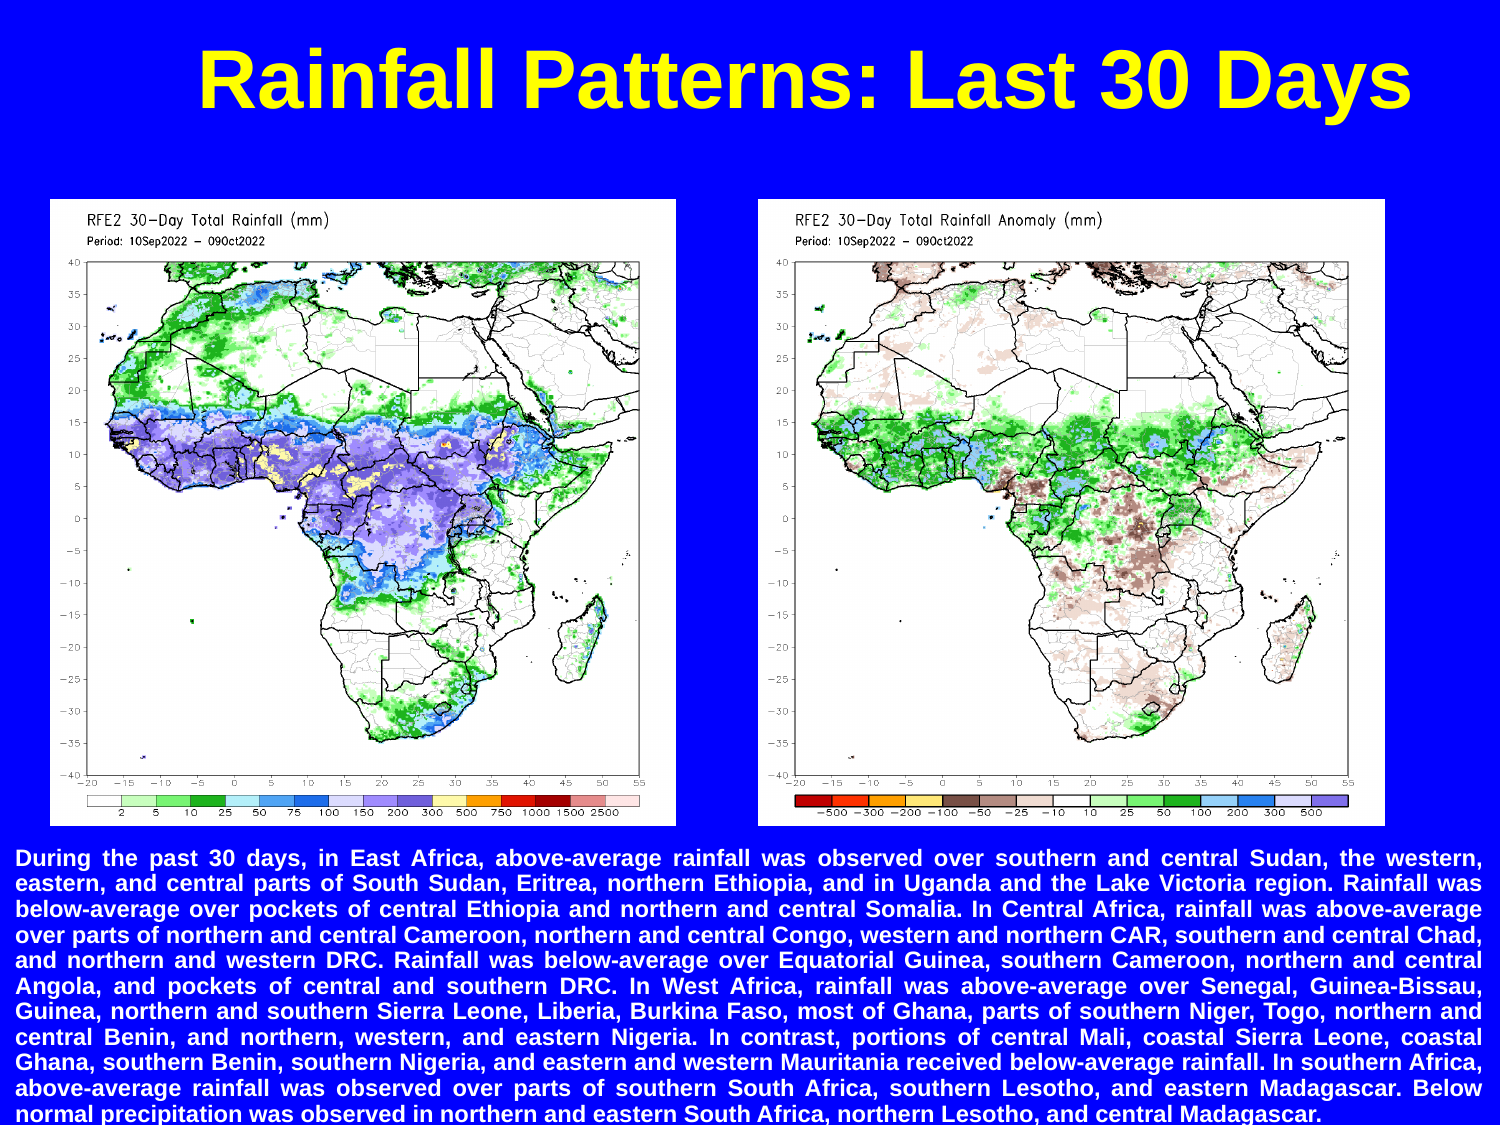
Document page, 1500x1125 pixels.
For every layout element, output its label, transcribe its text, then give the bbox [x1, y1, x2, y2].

text_box During the past 30 days, in East Africa, above-average rainfall was observed over southern and central Sudan, the western, eastern, and central parts of South Sudan, Eritrea, northern Ethiopia, and in Uganda and the Lake Victoria region. Rainfall was below-average over pockets of central Ethiopia and northern and central Somalia. In Central Africa, rainfall was above-average over parts of northern and central Cameroon, northern and central Congo, western and northern CAR, southern and central Chad, and northern and western DRC. Rainfall was below-average over Equatorial Guinea, southern Cameroon, northern and central Angola, and pockets of central and southern DRC. In West Africa, rainfall was above-average over Senegal, Guinea-Bissau, Guinea, northern and southern Sierra Leone, Liberia, Burkina Faso, most of Ghana, parts of southern Niger, Togo, northern and central Benin, and northern, western, and eastern Nigeria. In contrast, portions of central Mali, coastal Sierra Leone, coastal Ghana, southern Benin, southern Nigeria, and eastern and western Mauritania received below-average rainfall. In southern Africa, above-average rainfall was observed over parts of southern South Africa, southern Lesotho, and eastern Madagascar. Below normal precipitation was observed in northern and eastern South Africa, northern Lesotho, and central Madagascar. [0, 838, 1500, 1125]
picture [758, 199, 1385, 826]
picture [49, 199, 676, 826]
title Rainfall Patterns: Last 30 Days [174, 0, 1438, 150]
